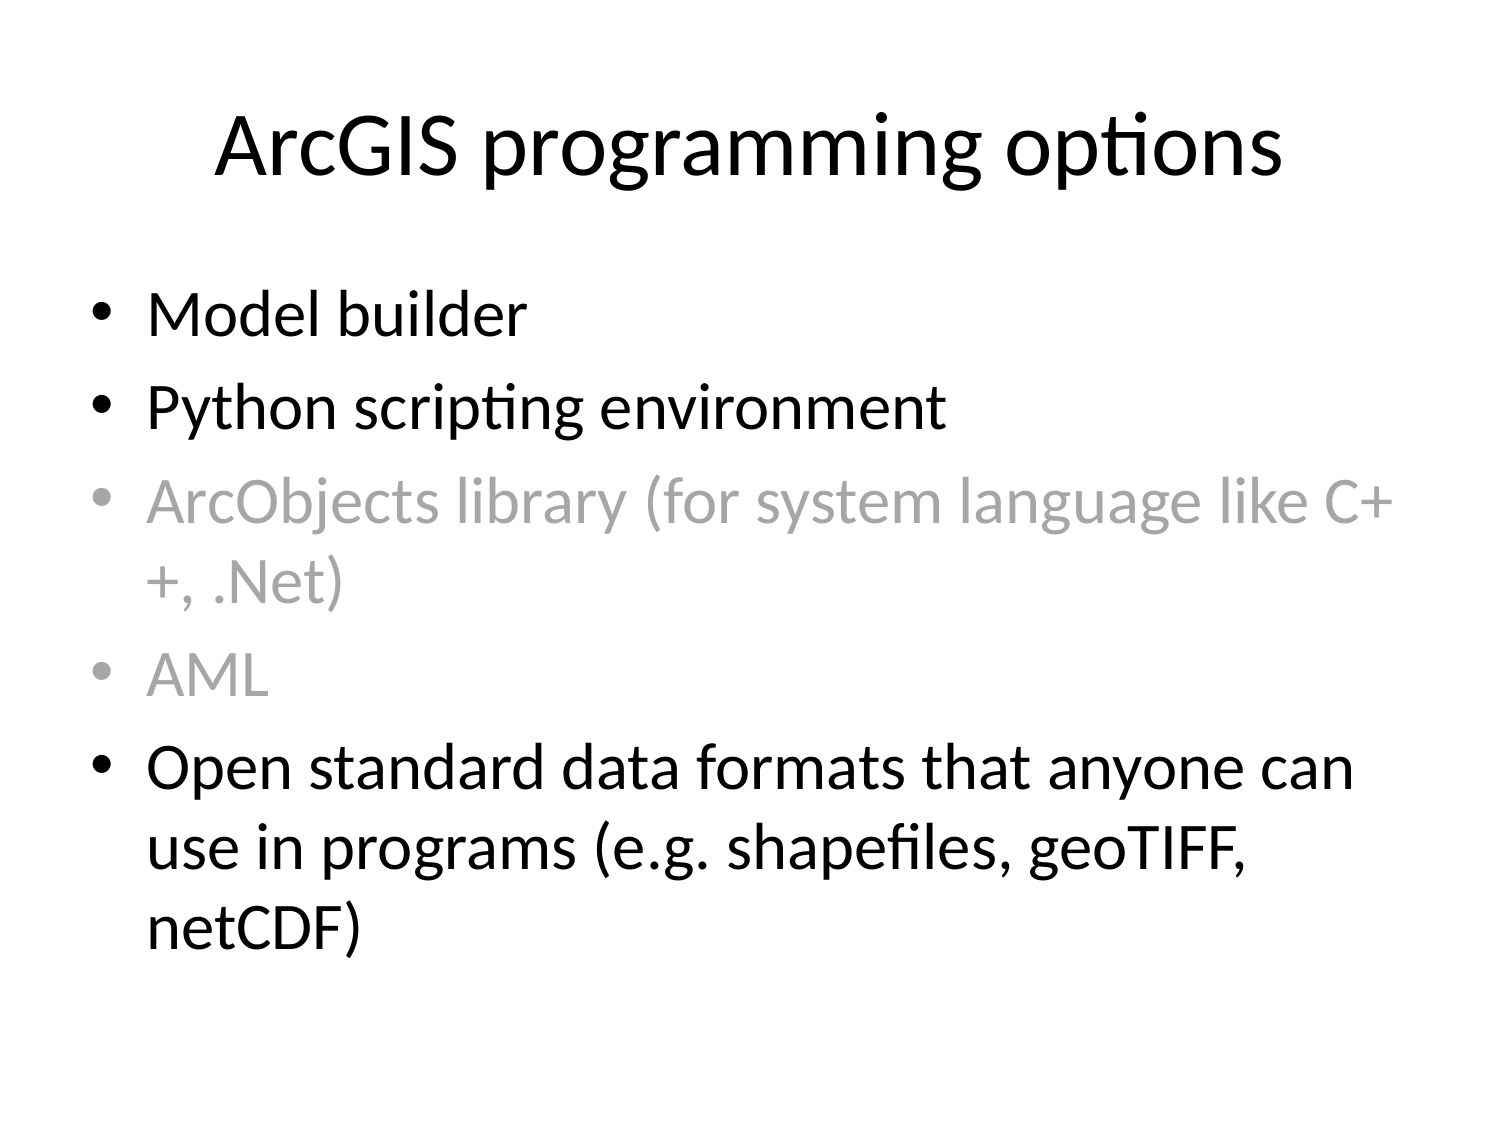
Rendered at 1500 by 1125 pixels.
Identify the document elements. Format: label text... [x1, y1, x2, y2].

list Model builder Python scripting environment ArcObjects library (for system language like C++, .Net) AML Open standard data formats that anyone can use in programs (e.g. shapefiles, geoTIFF, netCDF) [75, 262, 1425, 1005]
title ArcGIS programming options [75, 45, 1425, 233]
